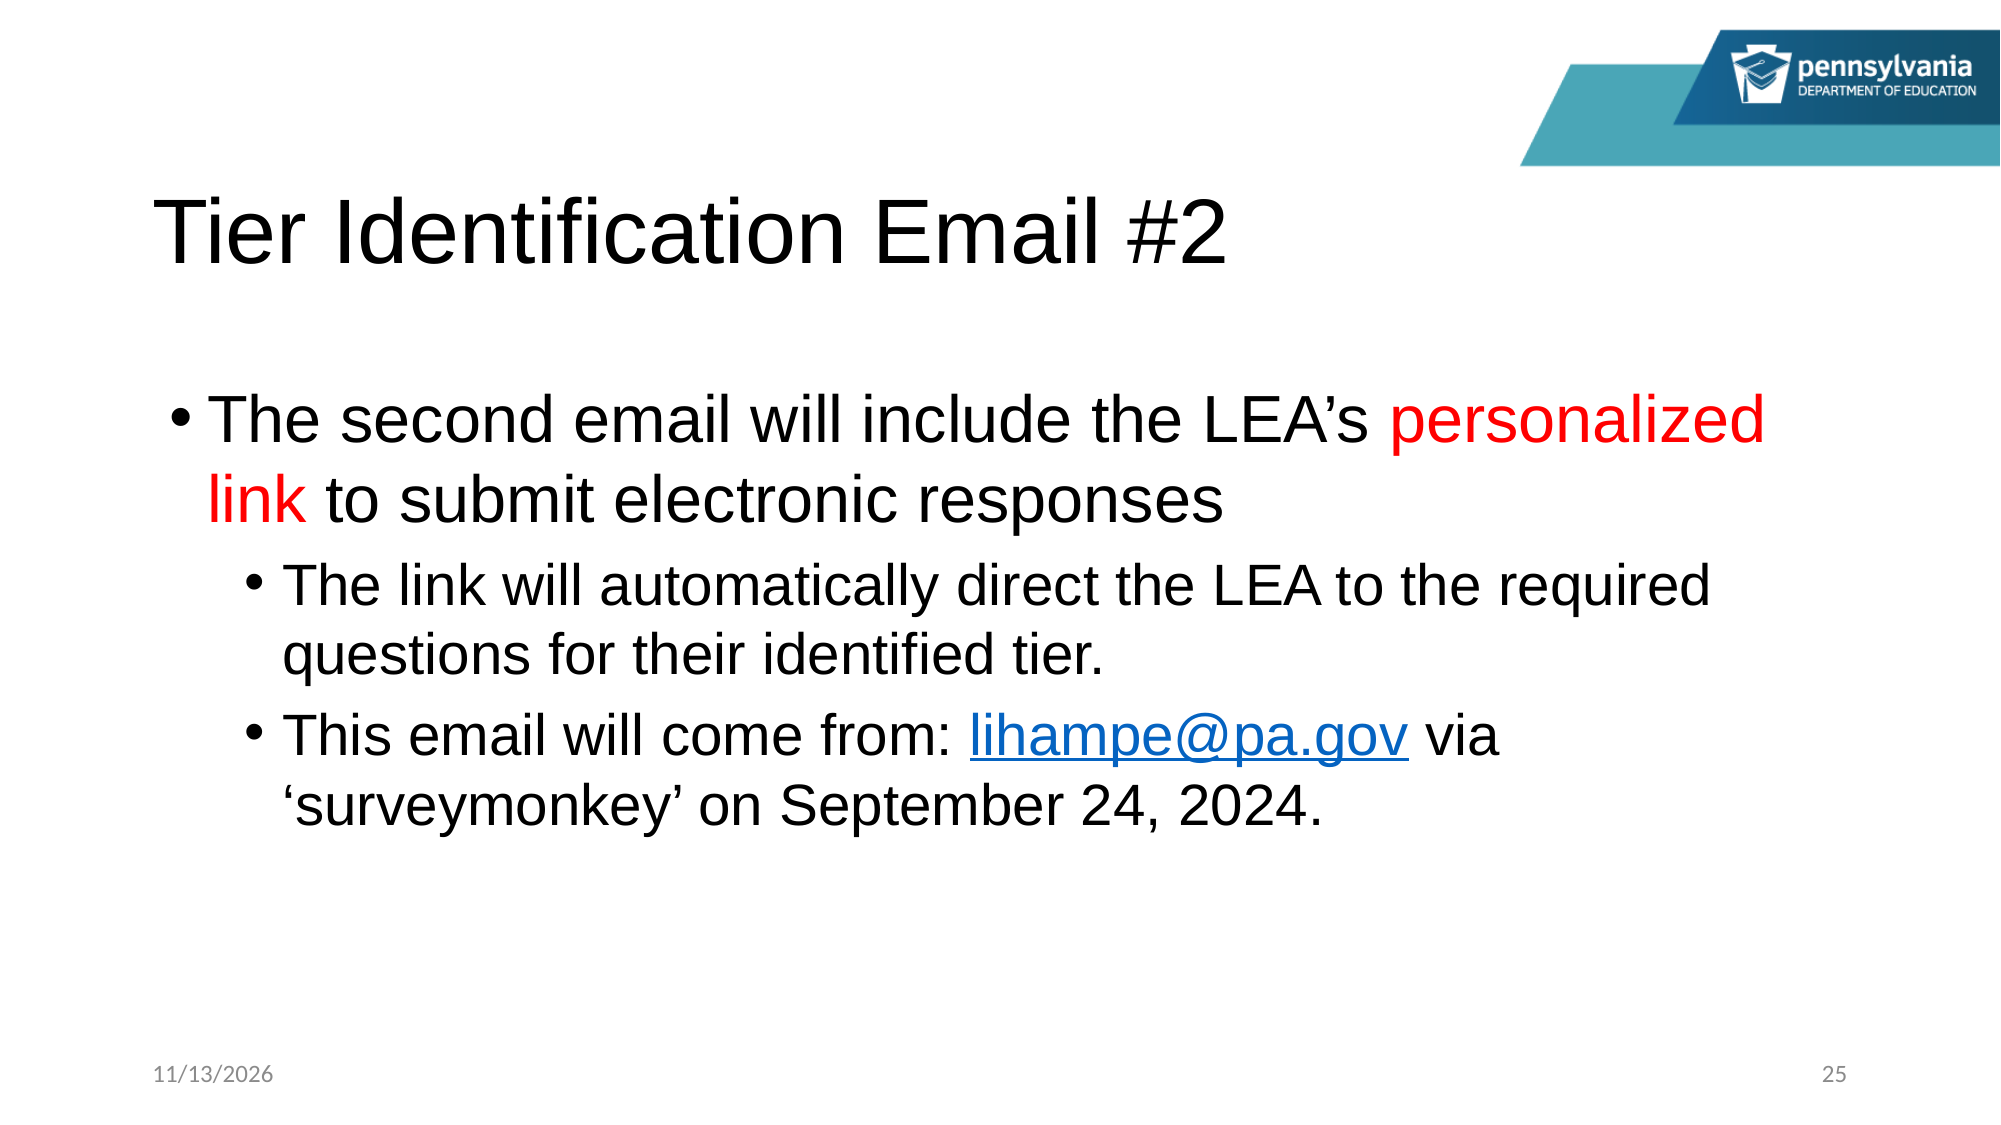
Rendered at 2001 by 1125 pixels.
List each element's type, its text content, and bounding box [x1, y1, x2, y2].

slide_number 25 [1412, 1042, 1863, 1103]
title Tier Identification Email #2 [137, 124, 1863, 343]
list The second email will include the LEA’s personalized link to submit electronic responses The link will automatically direct the LEA to the required questions for their identified tier. This email will come from: lihampe@pa.gov via ‘surveymonkey’ on September 24, 2024. [154, 277, 1880, 1043]
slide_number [137, 1042, 588, 1103]
picture [275, 0, 2000, 220]
